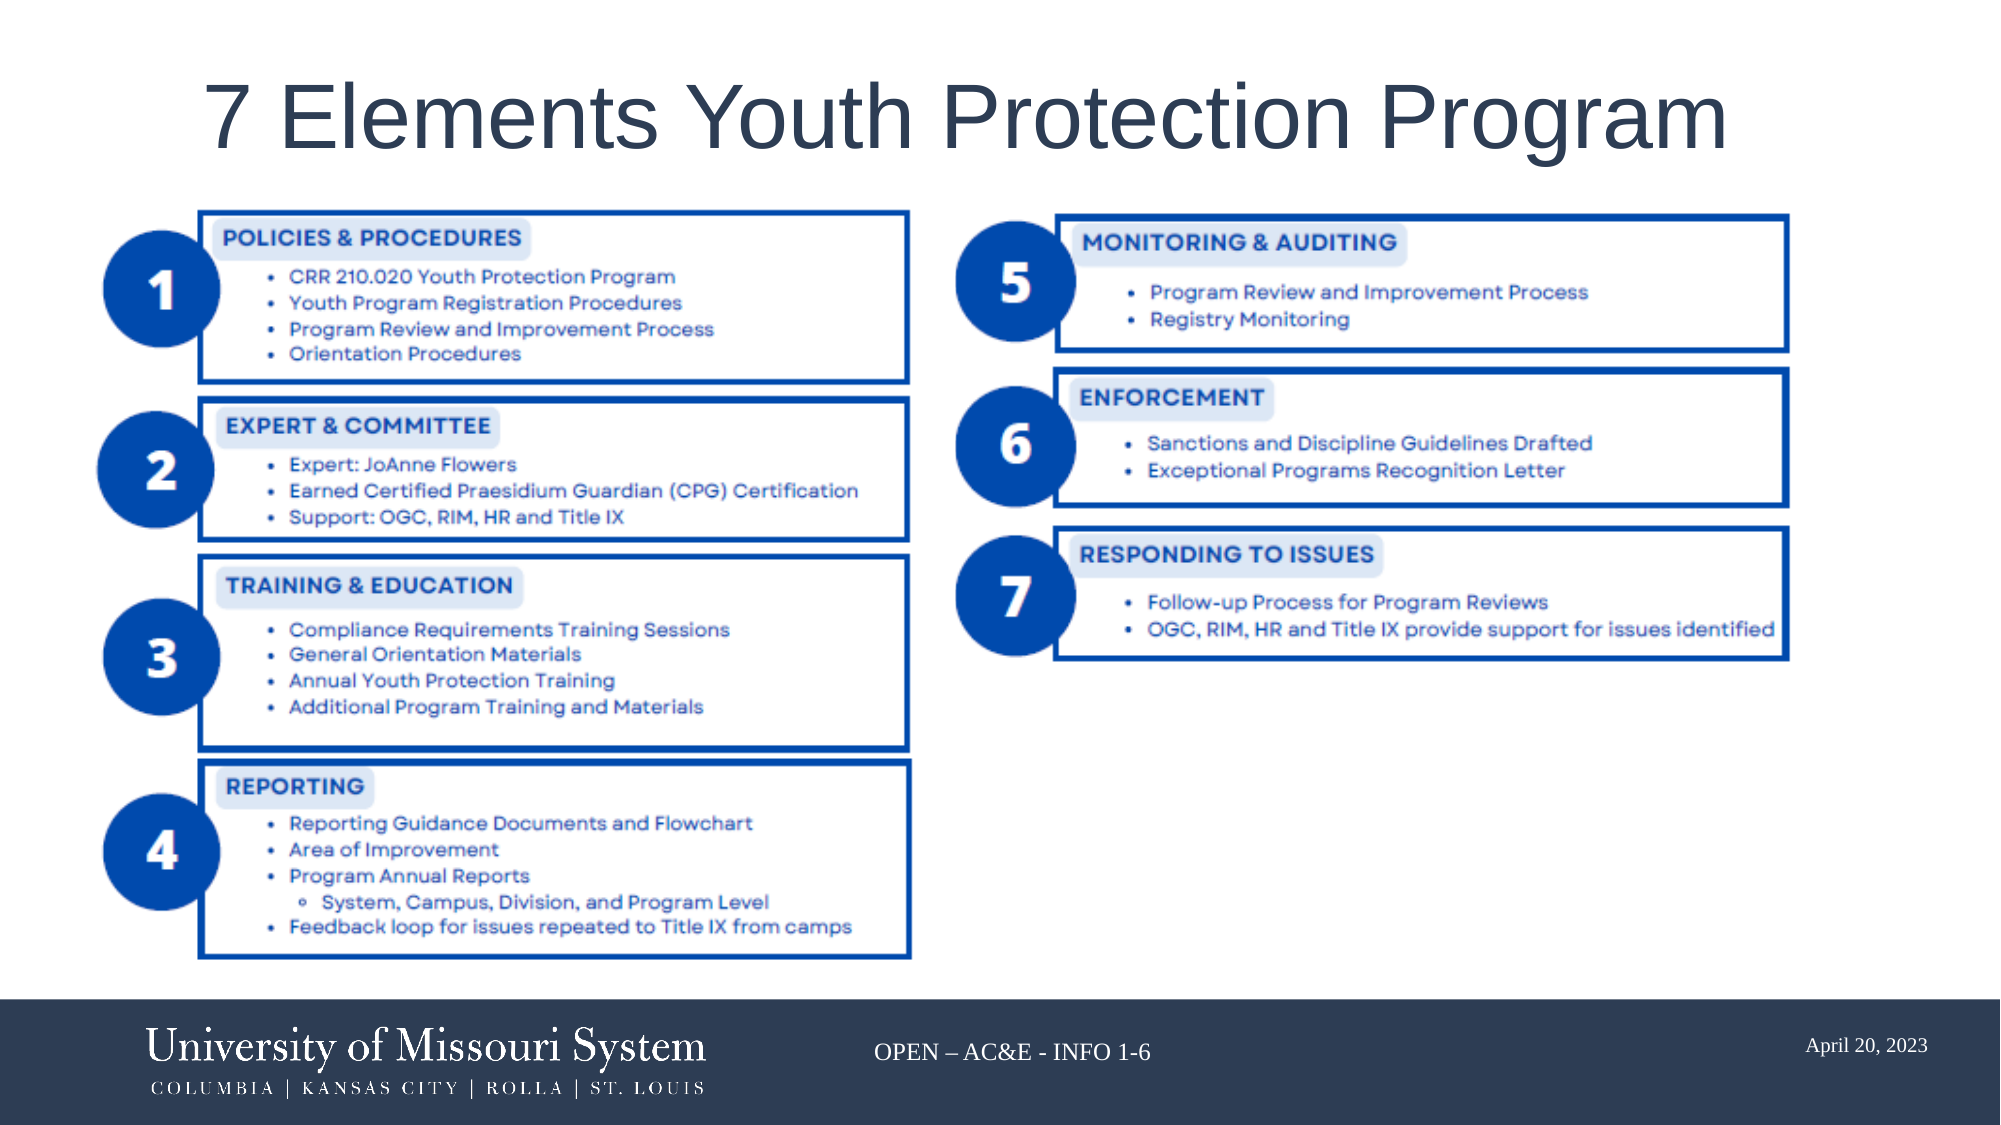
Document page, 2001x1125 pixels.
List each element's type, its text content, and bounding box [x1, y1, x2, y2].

picture [955, 212, 1817, 670]
picture [143, 1024, 707, 1100]
picture [87, 194, 938, 963]
text_box 7 Elements Youth Protection Program [187, 49, 1877, 175]
